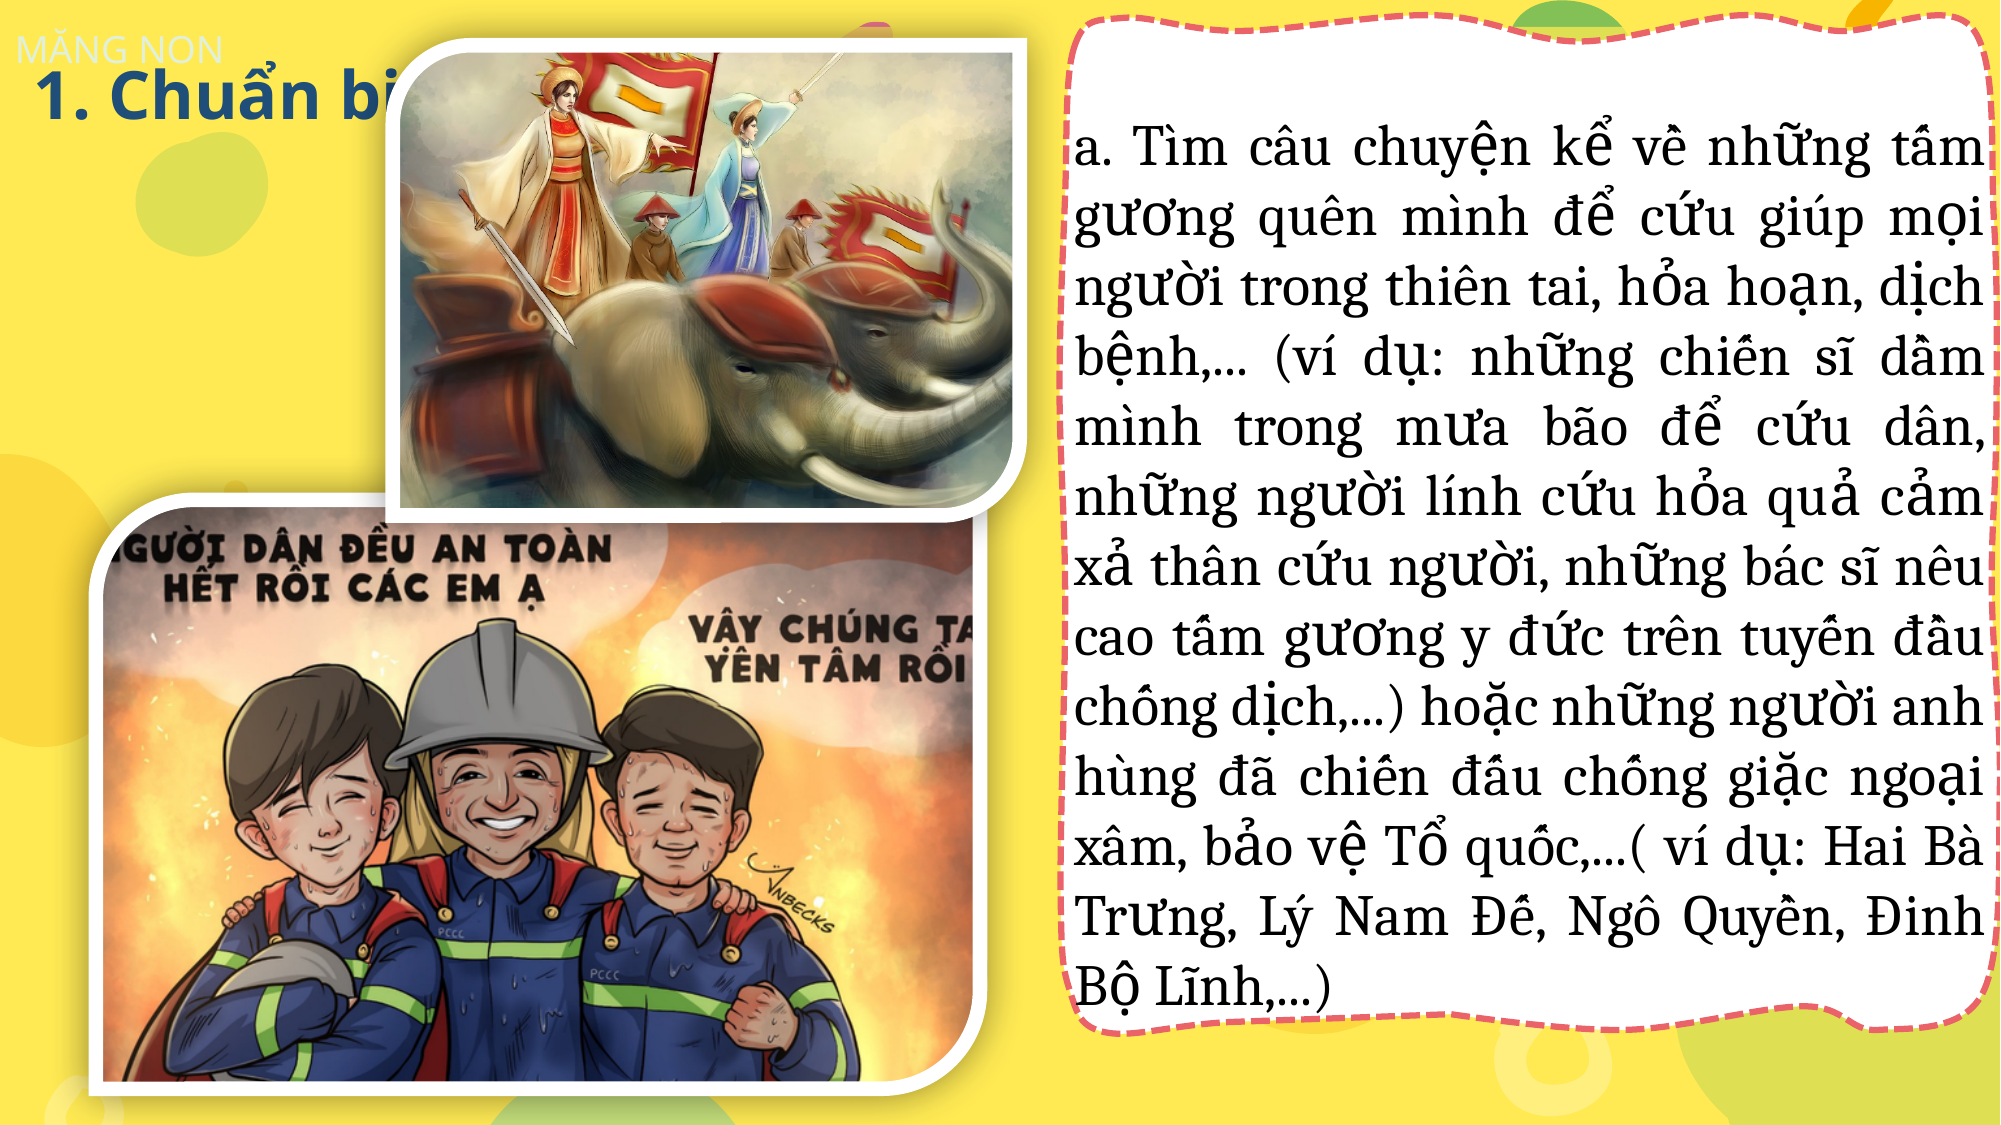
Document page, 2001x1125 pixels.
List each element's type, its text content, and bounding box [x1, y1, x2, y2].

text_box [1853, 1025, 1940, 1032]
text_box 1. Chuẩn bị [18, 45, 392, 140]
picture [95, 45, 1020, 1089]
text_box [1535, 1025, 1683, 1032]
text_box a. Tìm câu chuyện kể về những tấm gương quên mình để cứu giúp mọi người trong thiên tai, hỏa hoạn, dịch bệnh,... (ví dụ: những chiến sĩ dầm mình trong mưa bão để cứu dân, những người lính cứu hỏa quả cảm xả thân cứu người, những bác sĩ nêu cao tấm gương y đức trên tuyến đầu chống dịch,...) hoặc những người anh hùng đã chiến đấu chống giặc ngoại xâm, bảo vệ Tổ quốc,...( ví dụ: Hai Bà Trưng, Lý Nam Đế, Ngô Quyền, Đinh Bộ Lĩnh,...) [1059, 99, 2000, 1025]
text_box [1085, 1025, 1196, 1035]
text_box [1066, 14, 1992, 99]
